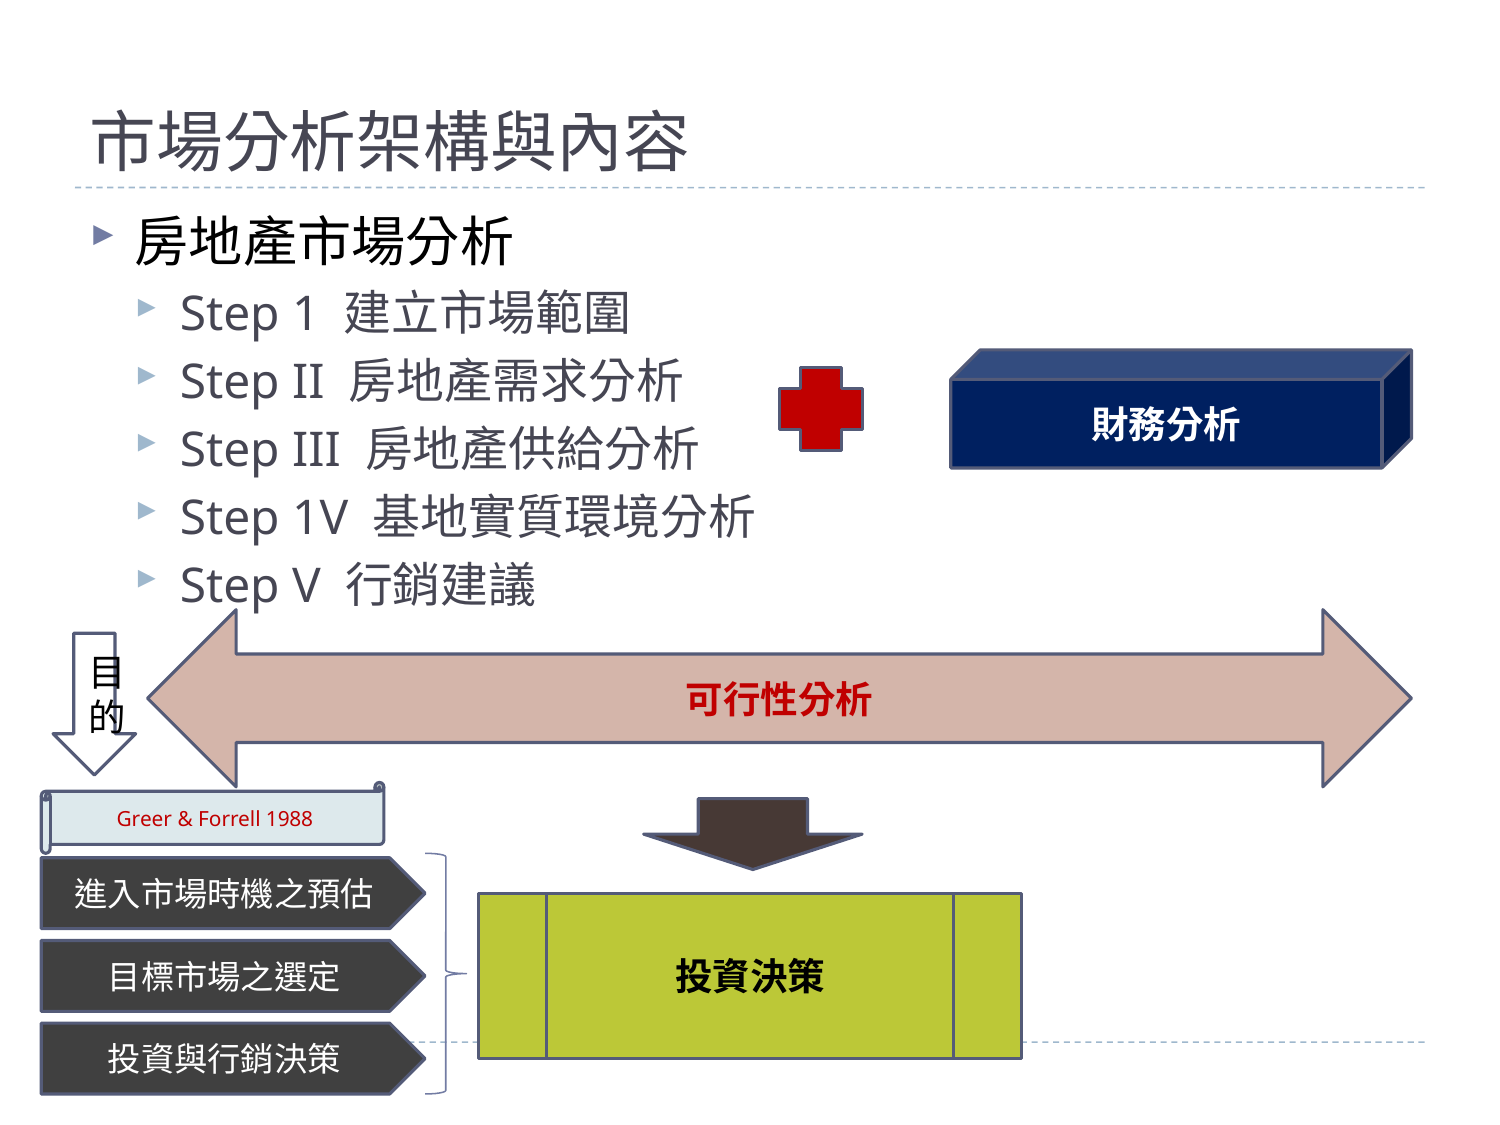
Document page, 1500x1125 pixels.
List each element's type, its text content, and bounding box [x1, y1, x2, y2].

text_box 財務分析 [949, 348, 1414, 470]
text_box Greer & Forrell 1988 [39, 780, 386, 855]
text_box [425, 852, 468, 1095]
text_box 投資與行銷決策 [39, 1021, 425, 1096]
title 市場分析架構與內容 [75, 24, 1425, 188]
text_box 目標市場之選定 [39, 938, 425, 1013]
text_box 進入市場時機之預估 [39, 856, 425, 931]
text_box [642, 797, 864, 872]
text_box 目的 [51, 631, 138, 777]
text_box 投資決策 [477, 892, 1023, 1060]
text_box [778, 366, 864, 452]
text_box 可行性分析 [146, 608, 1413, 789]
list 房地產市場分析 Step 1 建立市場範圍 Step II 房地產需求分析 Step III 房地產供給分析 Step 1V 基地實質環境分析 Step V 行銷建議 [75, 200, 1425, 1010]
